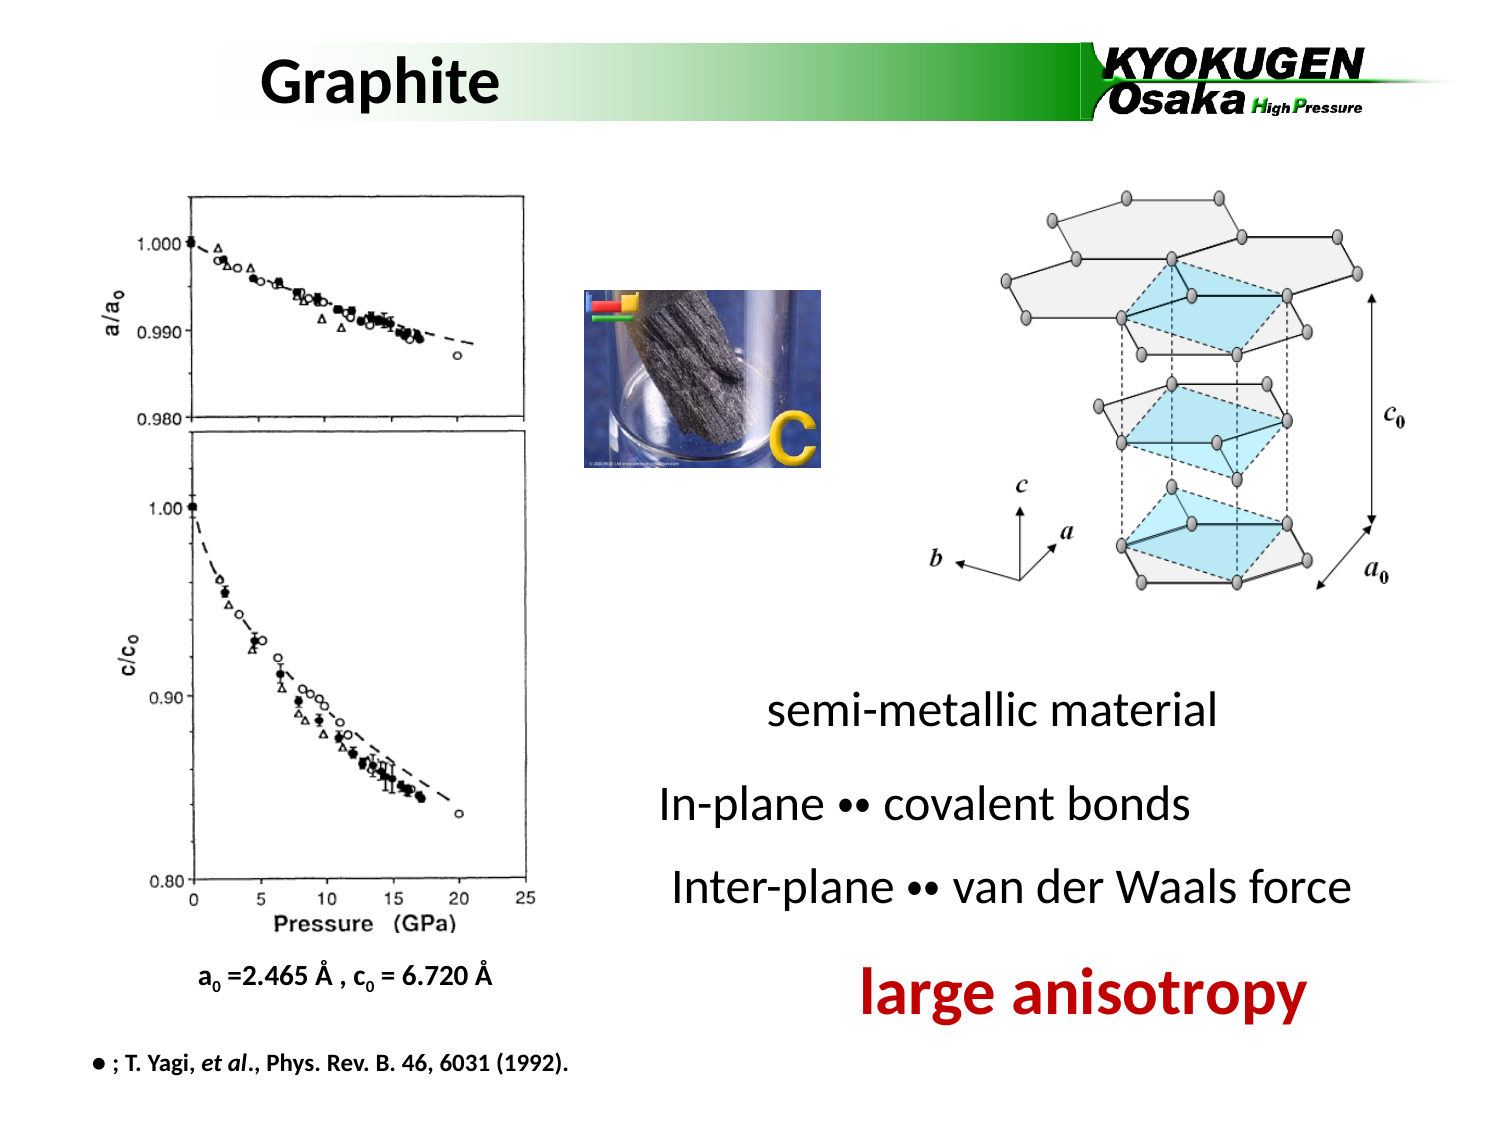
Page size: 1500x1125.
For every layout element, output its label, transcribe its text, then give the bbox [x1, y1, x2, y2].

picture [584, 290, 822, 469]
text_box semi-metallic material [751, 668, 1234, 744]
text_box In-plane・・covalent bonds [643, 763, 1394, 838]
text_box ● ; T. Yagi, et al., Phys. Rev. B. 46, 6031 (1992). [76, 1039, 632, 1084]
title Graphite [0, 30, 762, 124]
picture [100, 184, 550, 933]
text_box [218, 42, 1459, 121]
text_box large anisotropy [844, 940, 1353, 1036]
text_box Inter-plane・・van der Waals force [656, 845, 1368, 921]
picture [913, 172, 1433, 610]
text_box a0 =2.465 Å , c0 = 6.720 Å [183, 949, 508, 1004]
